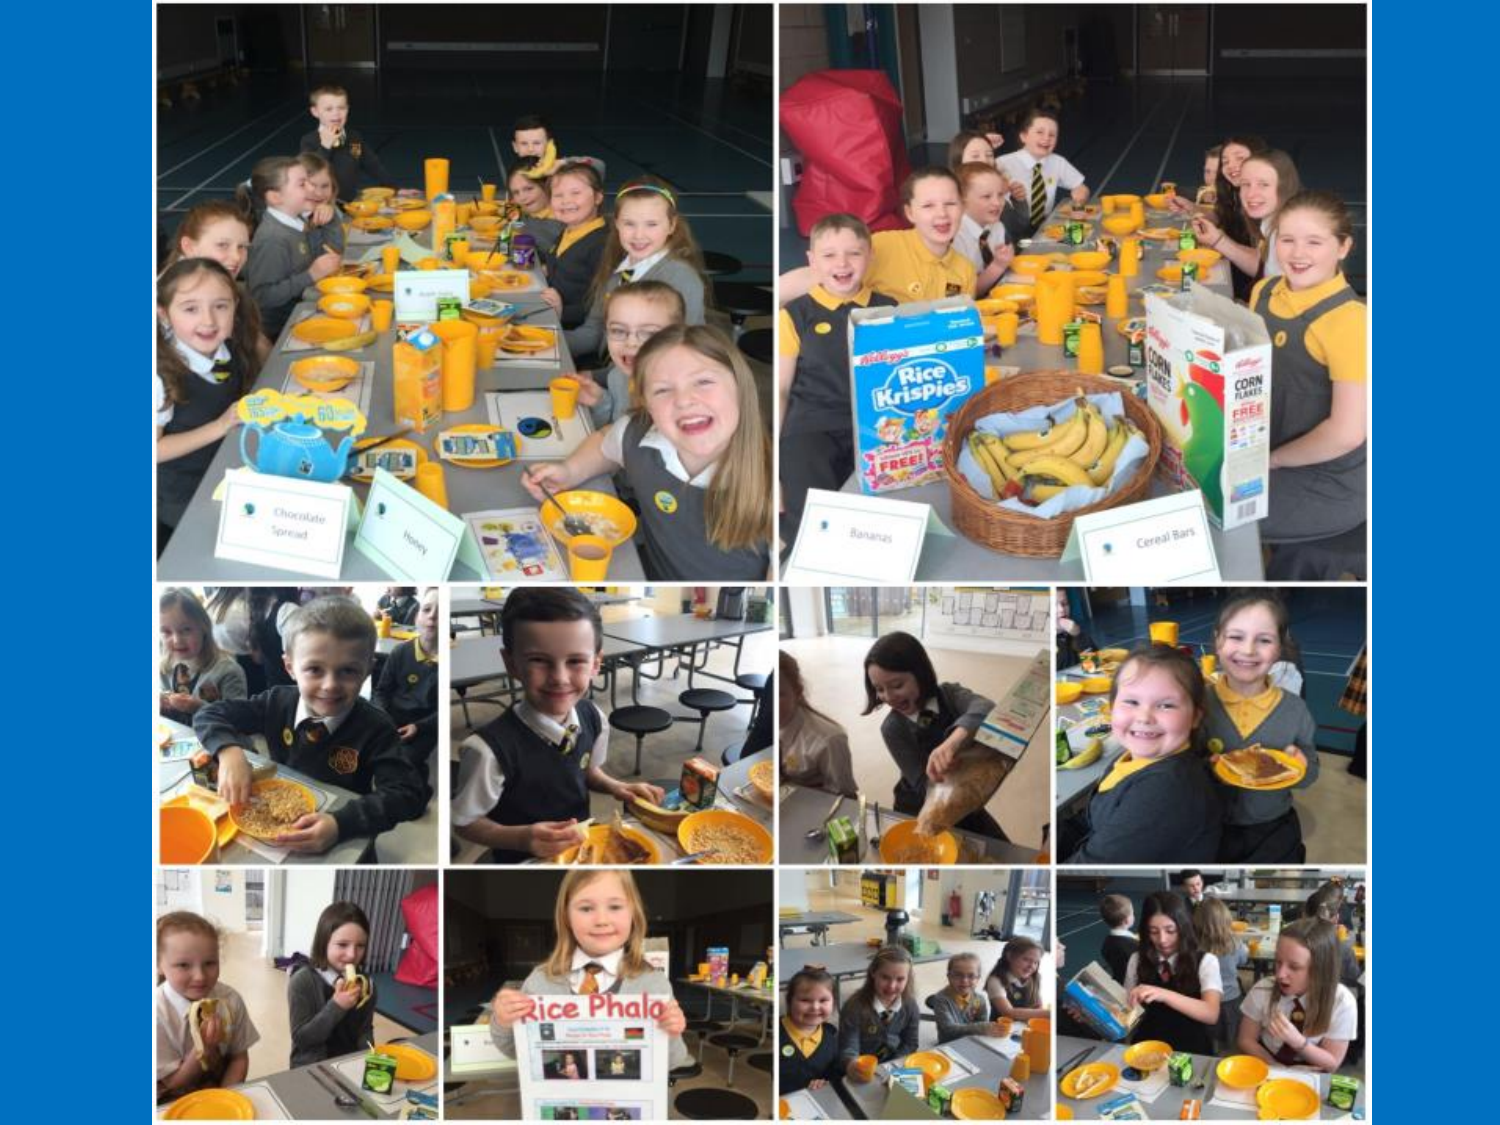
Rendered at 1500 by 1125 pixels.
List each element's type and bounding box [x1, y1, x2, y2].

picture [152, 0, 1372, 1125]
